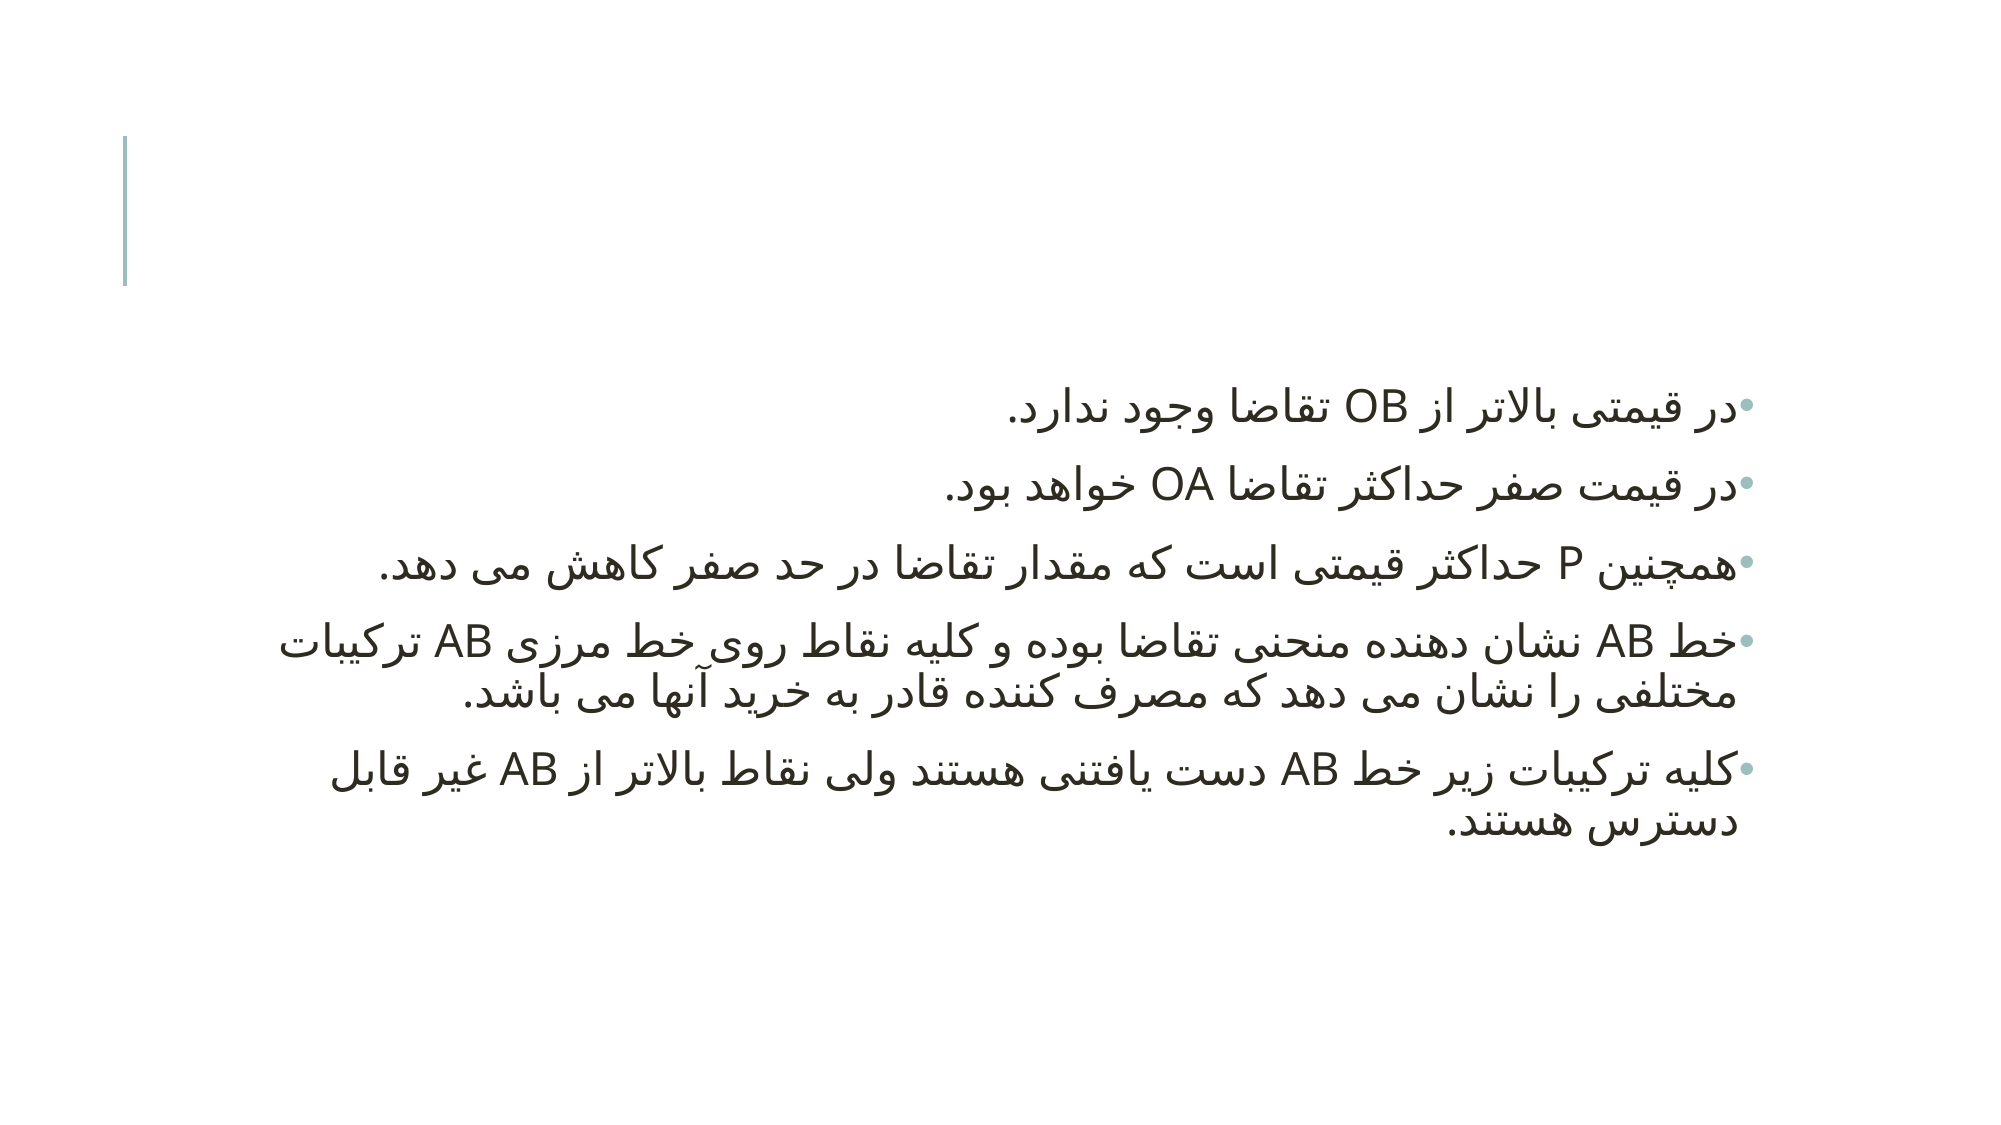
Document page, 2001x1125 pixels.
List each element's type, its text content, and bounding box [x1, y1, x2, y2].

list در قیمتی بالاتر از OB تقاضا وجود ندارد. در قیمت صفر حداکثر تقاضا OA خواهد بود. همچنین P حداکثر قیمتی است که مقدار تقاضا در حد صفر کاهش می دهد. خط AB نشان دهنده منحنی تقاضا بوده و کلیه نقاط روی خط مرزی AB ترکیبات مختلفی را نشان می دهد که مصرف کننده قادر به خرید آنها می باشد. کلیه ترکیبات زیر خط AB دست یافتنی هستند ولی نقاط بالاتر از AB غیر قابل دسترس هستند. [168, 375, 1763, 1035]
